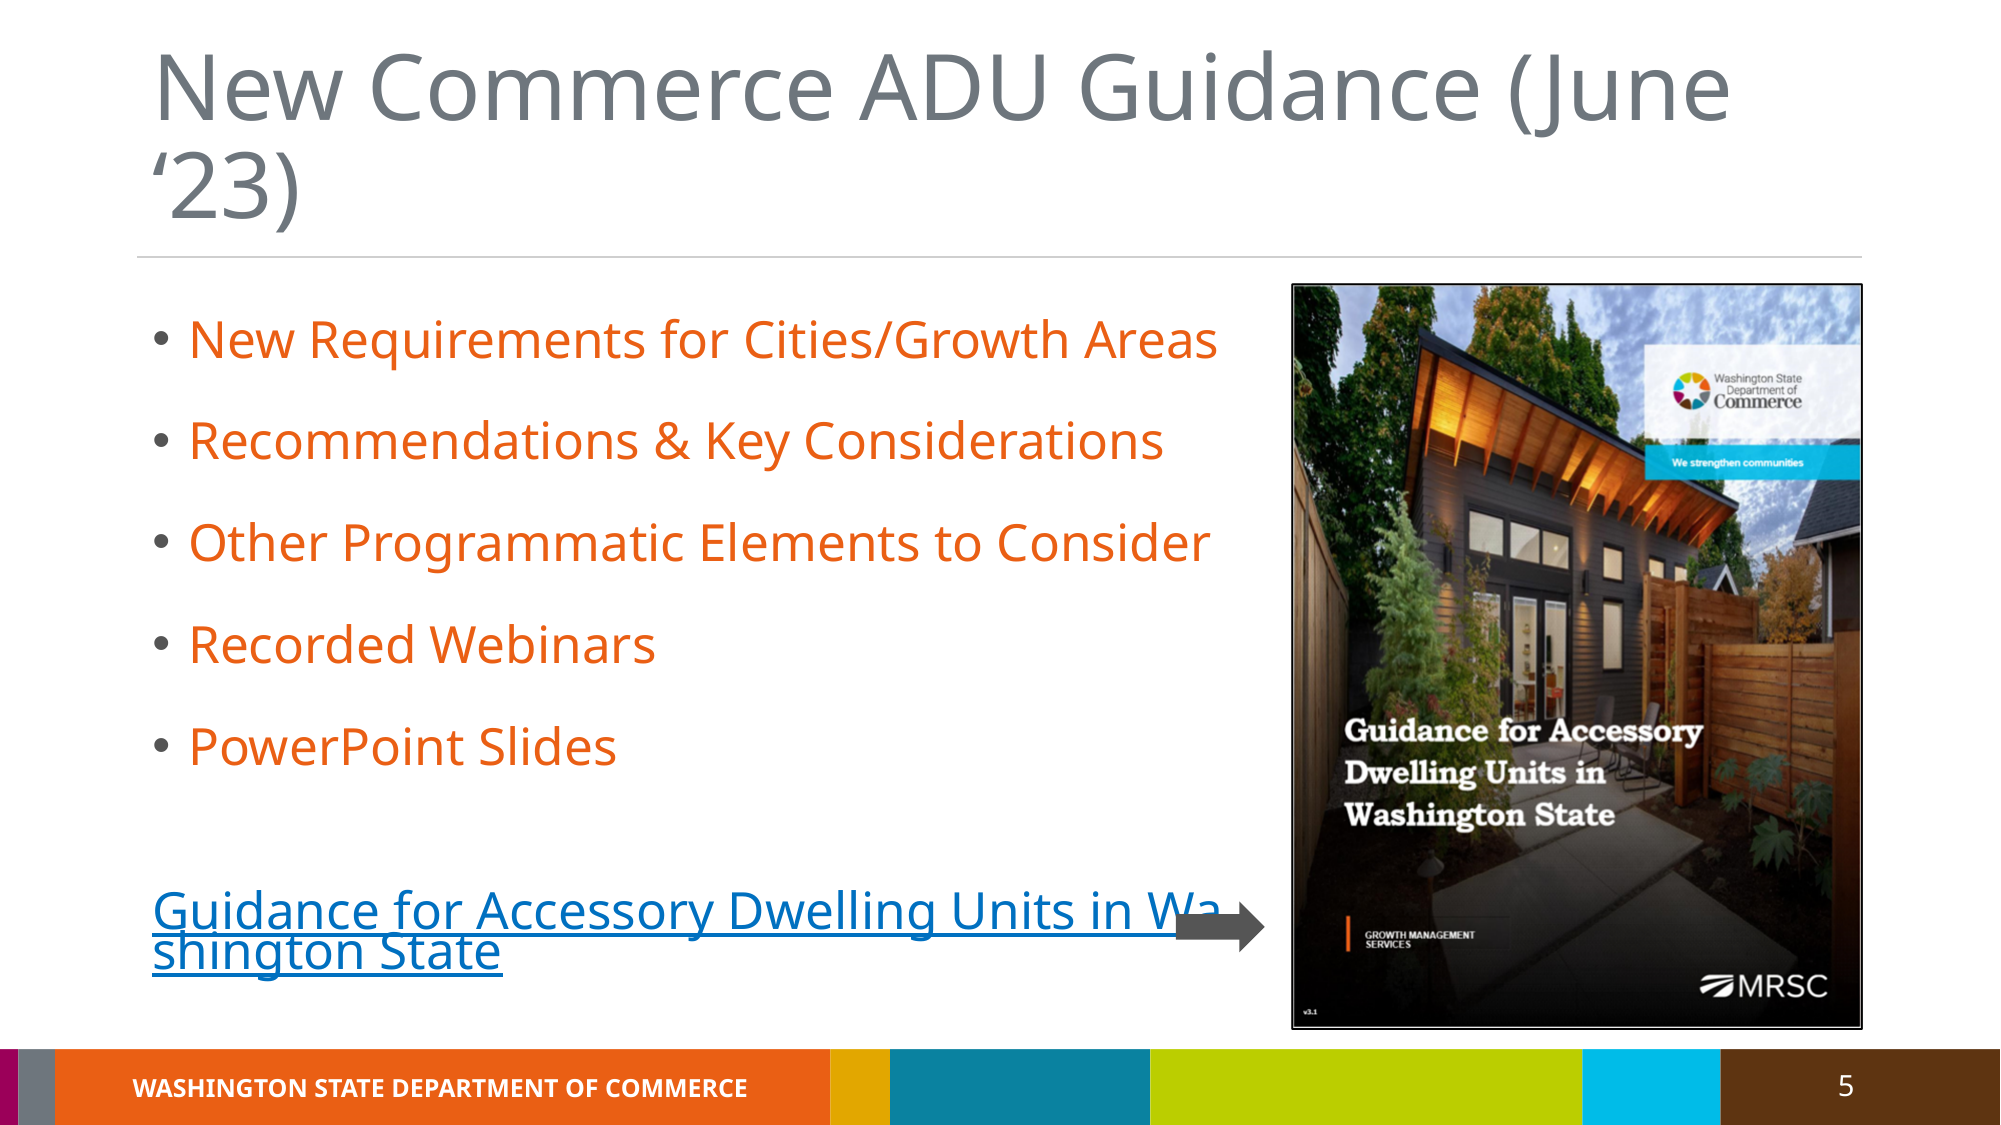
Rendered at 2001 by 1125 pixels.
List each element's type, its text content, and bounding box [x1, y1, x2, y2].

title New Commerce ADU Guidance (June ‘23) [137, 46, 1863, 247]
picture [1291, 283, 1863, 1030]
list New Requirements for Cities/Growth Areas Recommendations & Key Considerations Other Programmatic Elements to Consider Recorded Webinars PowerPoint Slides Guidance for Accessory Dwelling Units in Washington State [137, 299, 1258, 1014]
text_box [1174, 898, 1267, 955]
